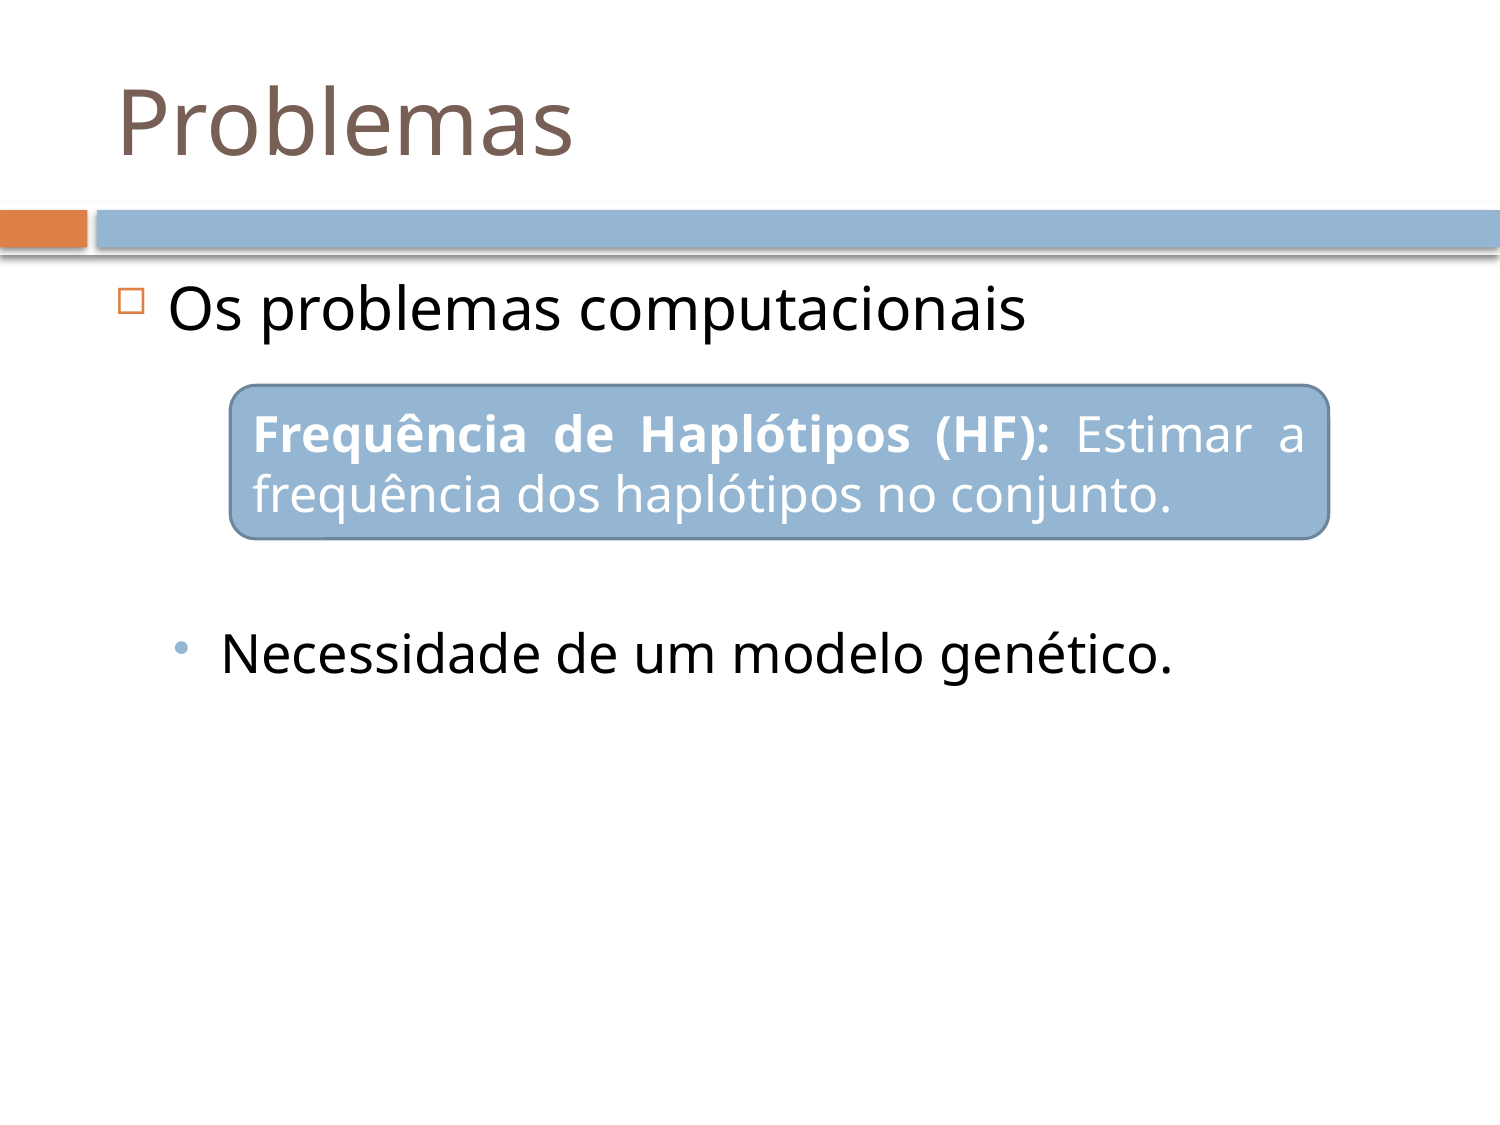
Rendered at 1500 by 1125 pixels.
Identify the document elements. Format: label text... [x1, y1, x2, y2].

title Problemas [100, 37, 1438, 200]
list Os problemas computacionais Necessidade de um modelo genético. [100, 262, 1459, 1000]
text_box Frequência de Haplótipos (HF): Estimar a frequência dos haplótipos no conjunto. [228, 383, 1331, 541]
